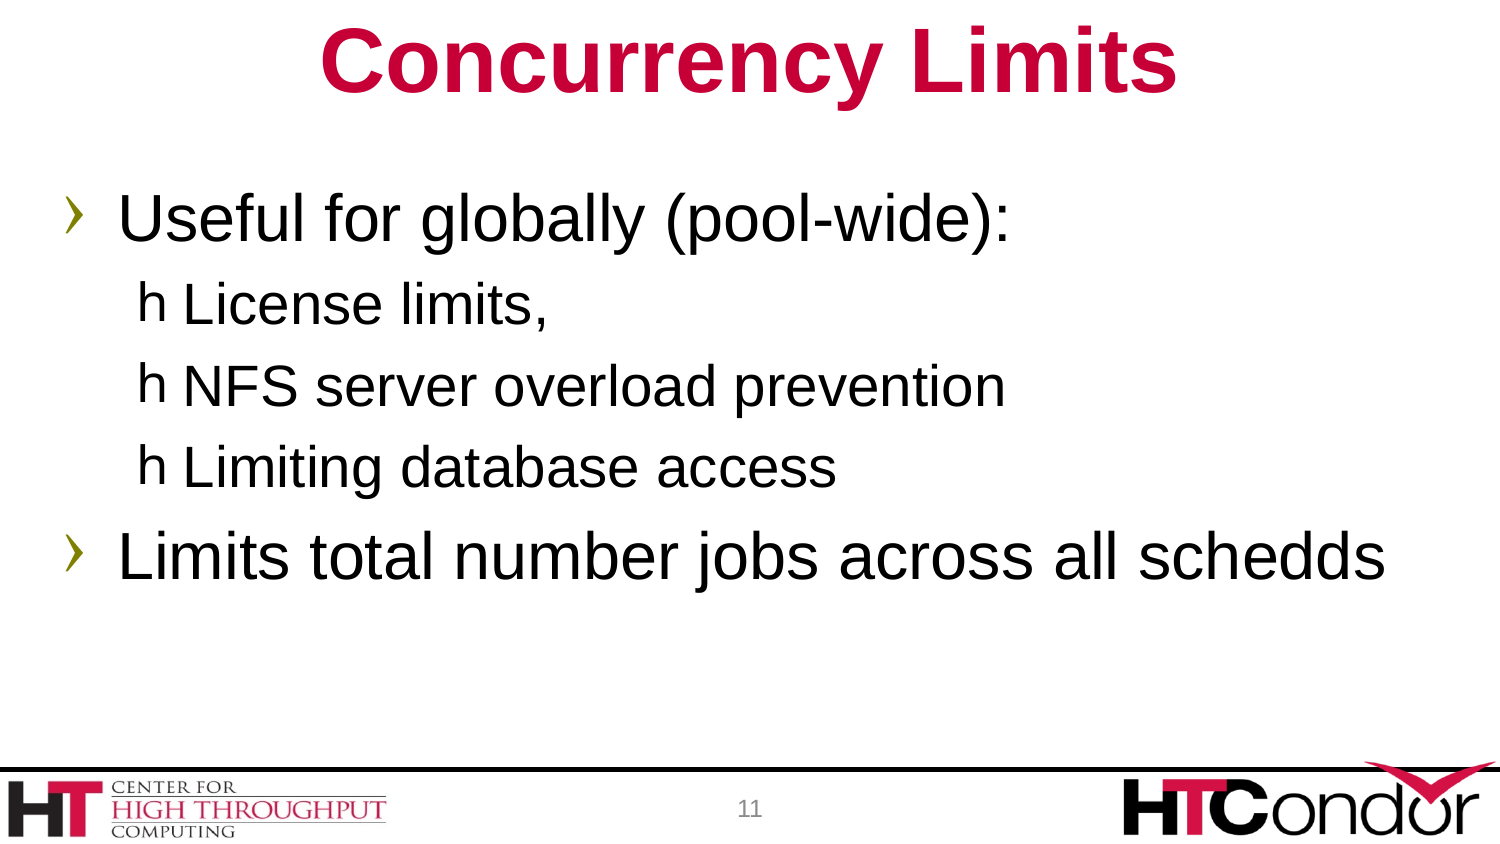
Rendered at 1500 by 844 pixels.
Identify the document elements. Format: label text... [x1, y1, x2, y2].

picture [0, 772, 394, 844]
title Concurrency Limits [0, 0, 1500, 113]
list Useful for globally (pool-wide): License limits, NFS server overload prevention Limiting database access Limits total number jobs across all schedds [46, 166, 1424, 687]
slide_number 11 [575, 785, 925, 831]
picture [1119, 760, 1500, 840]
